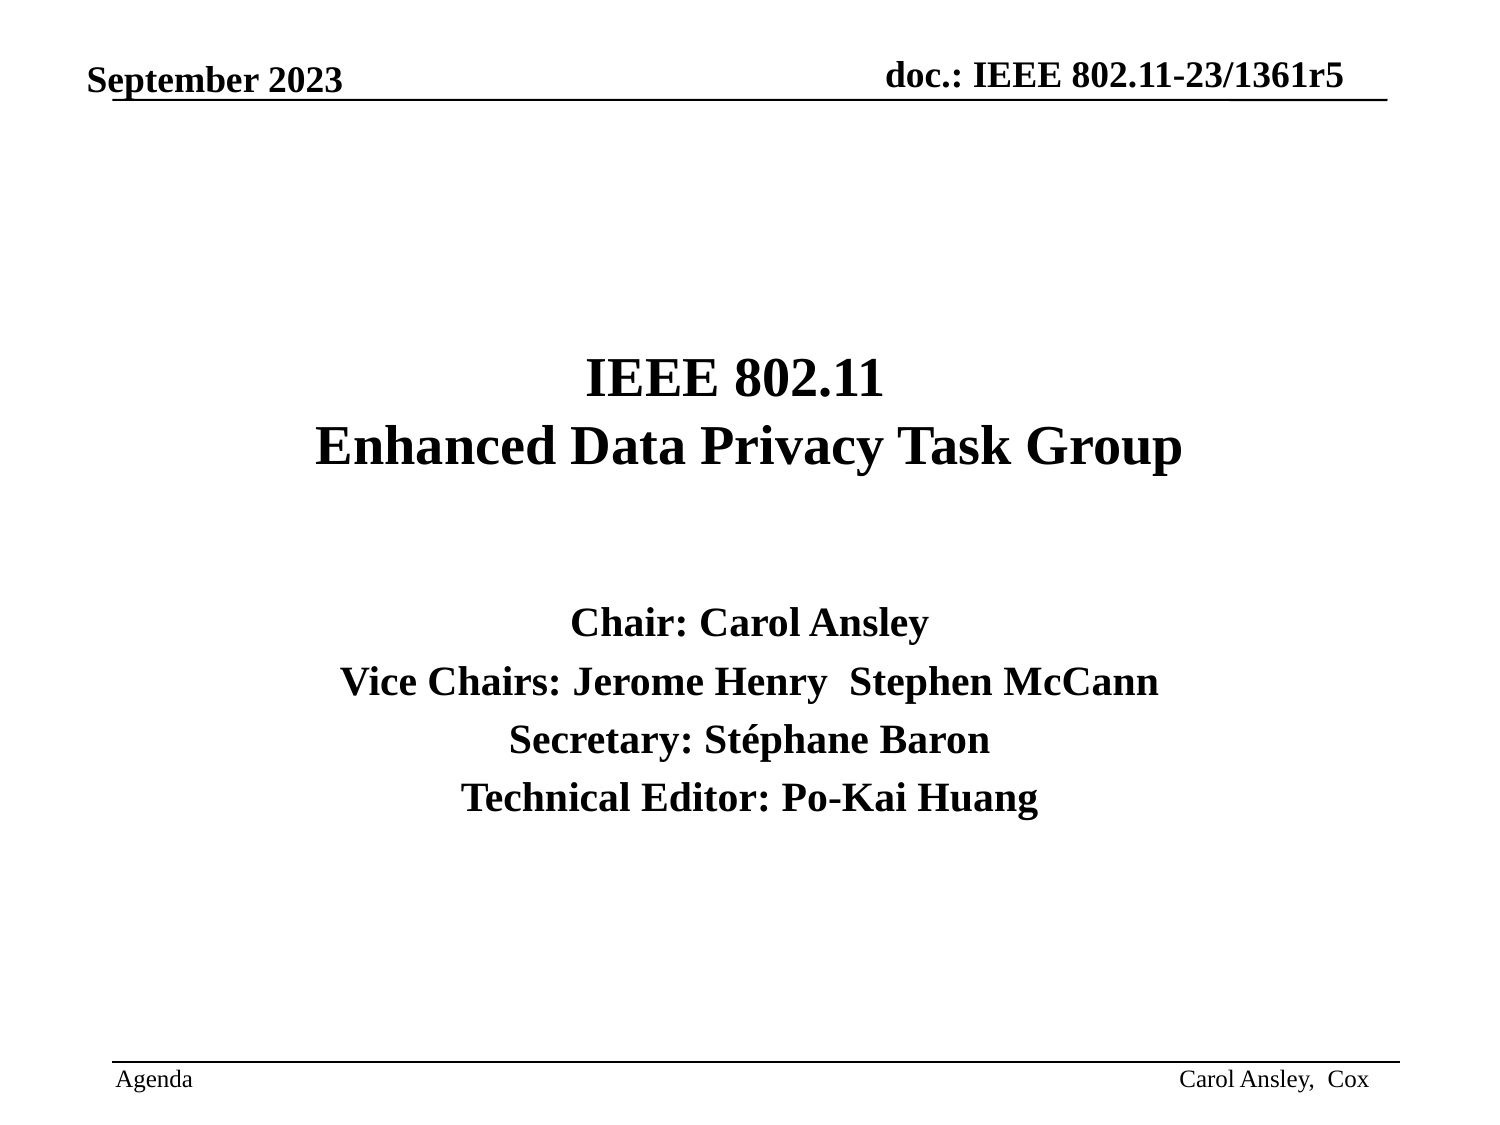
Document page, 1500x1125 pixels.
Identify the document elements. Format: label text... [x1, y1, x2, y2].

text_box IEEE 802.11 Enhanced Data Privacy Task Group [112, 332, 1388, 483]
text_box Chair: Carol Ansley Vice Chairs: Jerome Henry Stephen McCann Secretary: Stéphane Baron Technical Editor: Po-Kai Huang [224, 587, 1275, 828]
